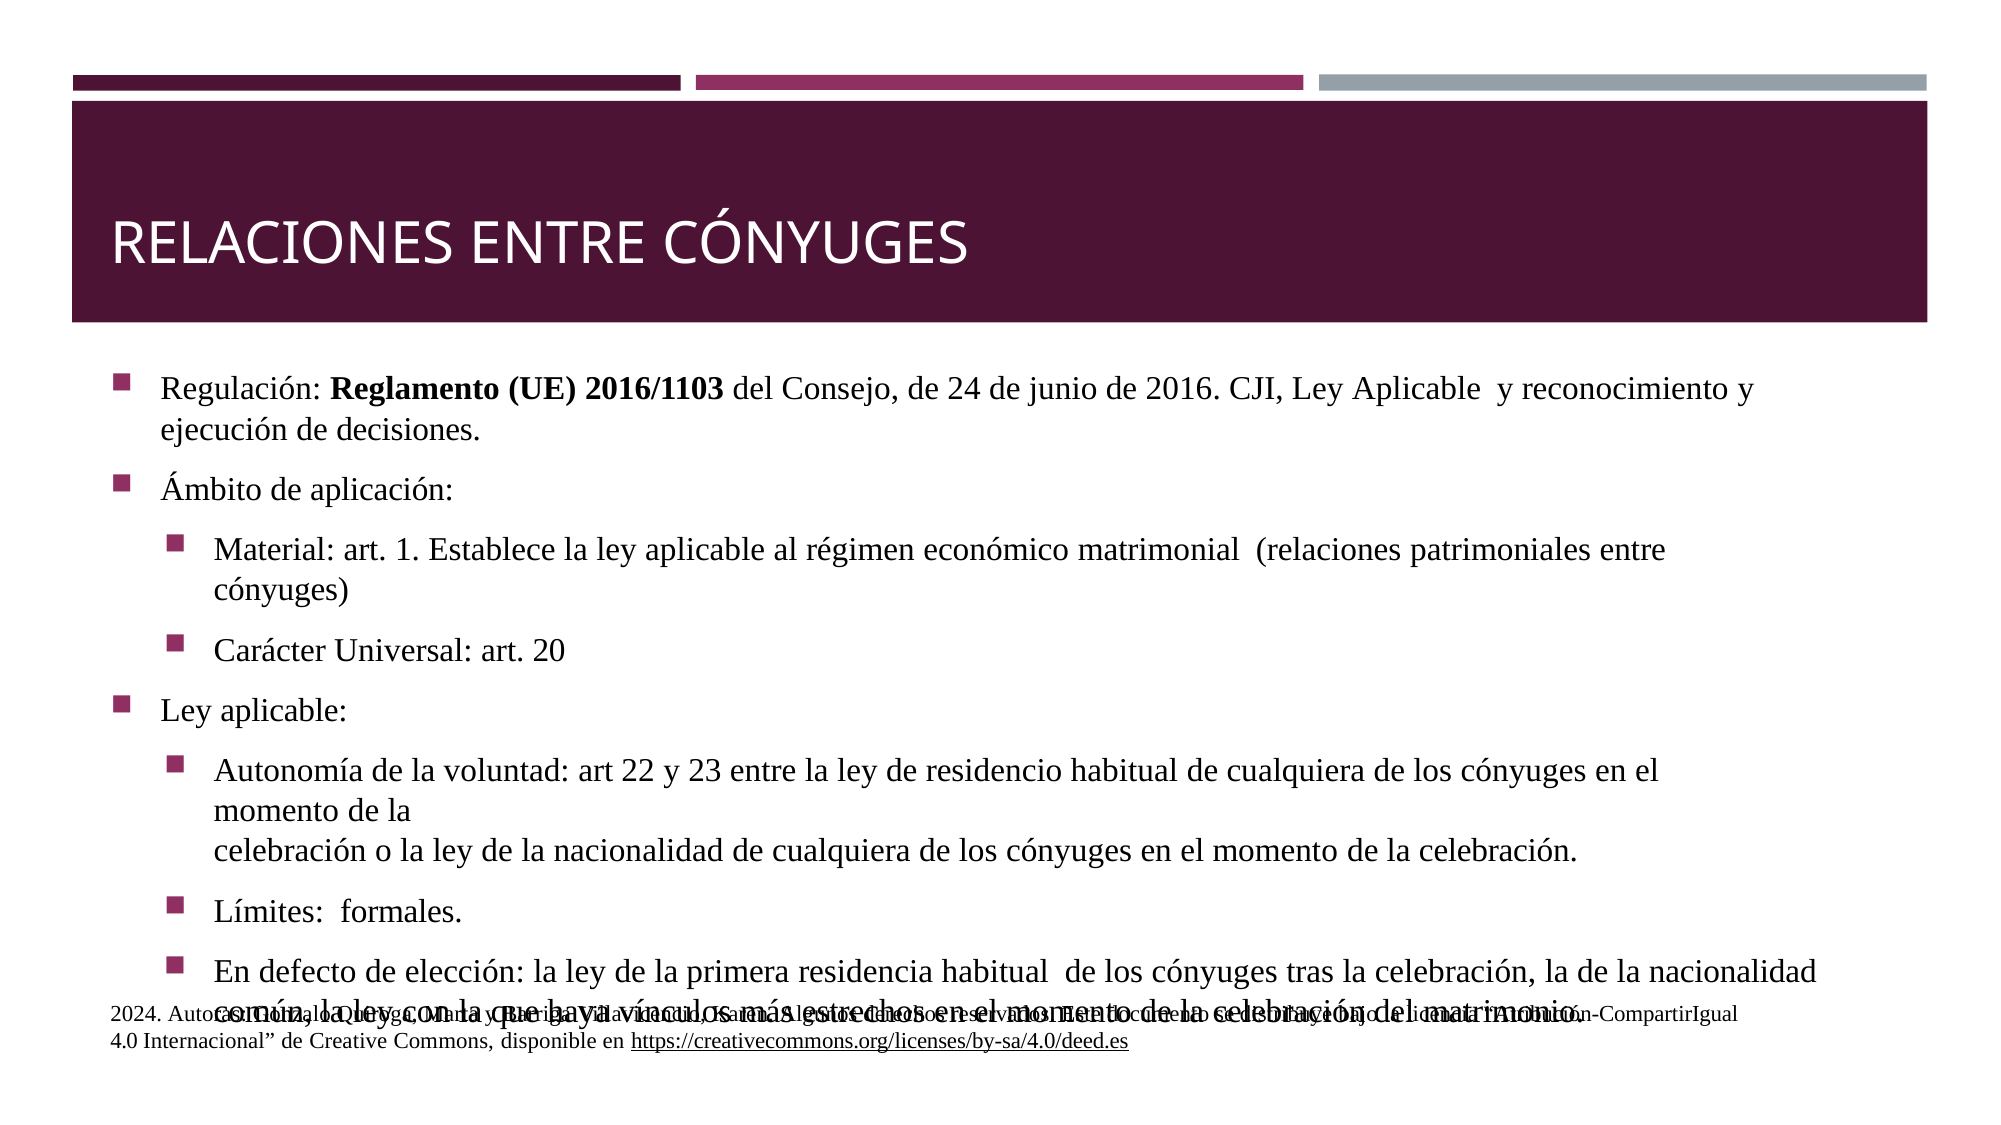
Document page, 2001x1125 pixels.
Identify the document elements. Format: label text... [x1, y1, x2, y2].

text_box Regulación: Reglamento (UE) 2016/1103 del Consejo, de 24 de junio de 2016. CJI, Ley Aplicable y reconocimiento y ejecución de decisiones. Ámbito de aplicación: Material: art. 1. Establece la ley aplicable al régimen económico matrimonial (relaciones patrimoniales entre cónyuges) Carácter Universal: art. 20 Ley aplicable: Autonomía de la voluntad: art 22 y 23 entre la ley de residencio habitual de cualquiera de los cónyuges en el momento de la celebración o la ley de la nacionalidad de cualquiera de los cónyuges en el momento de la celebración. Límites: formales. En defecto de elección: la ley de la primera residencia habitual de los cónyuges tras la celebración, la de la nacionalidad común, la ley con la que haya vínculos más estrechos en el momento de la celebración del matrimonio. [108, 364, 1871, 1030]
footer 2024. Autoras: Gonzalo Quiroga, Marta y Barriga Villavicencio, Karen. Algunos derechos reservados. Este documento se distribuye bajo la licencia “Atribución-CompartirIgual 4.0 Internacional” de Creative Commons, disponible en https://creativecommons.org/licenses/by-sa/4.0/deed.es [108, 1030, 1767, 1125]
title RELACIONES ENTRE CÓNYUGES [72, 100, 1928, 323]
